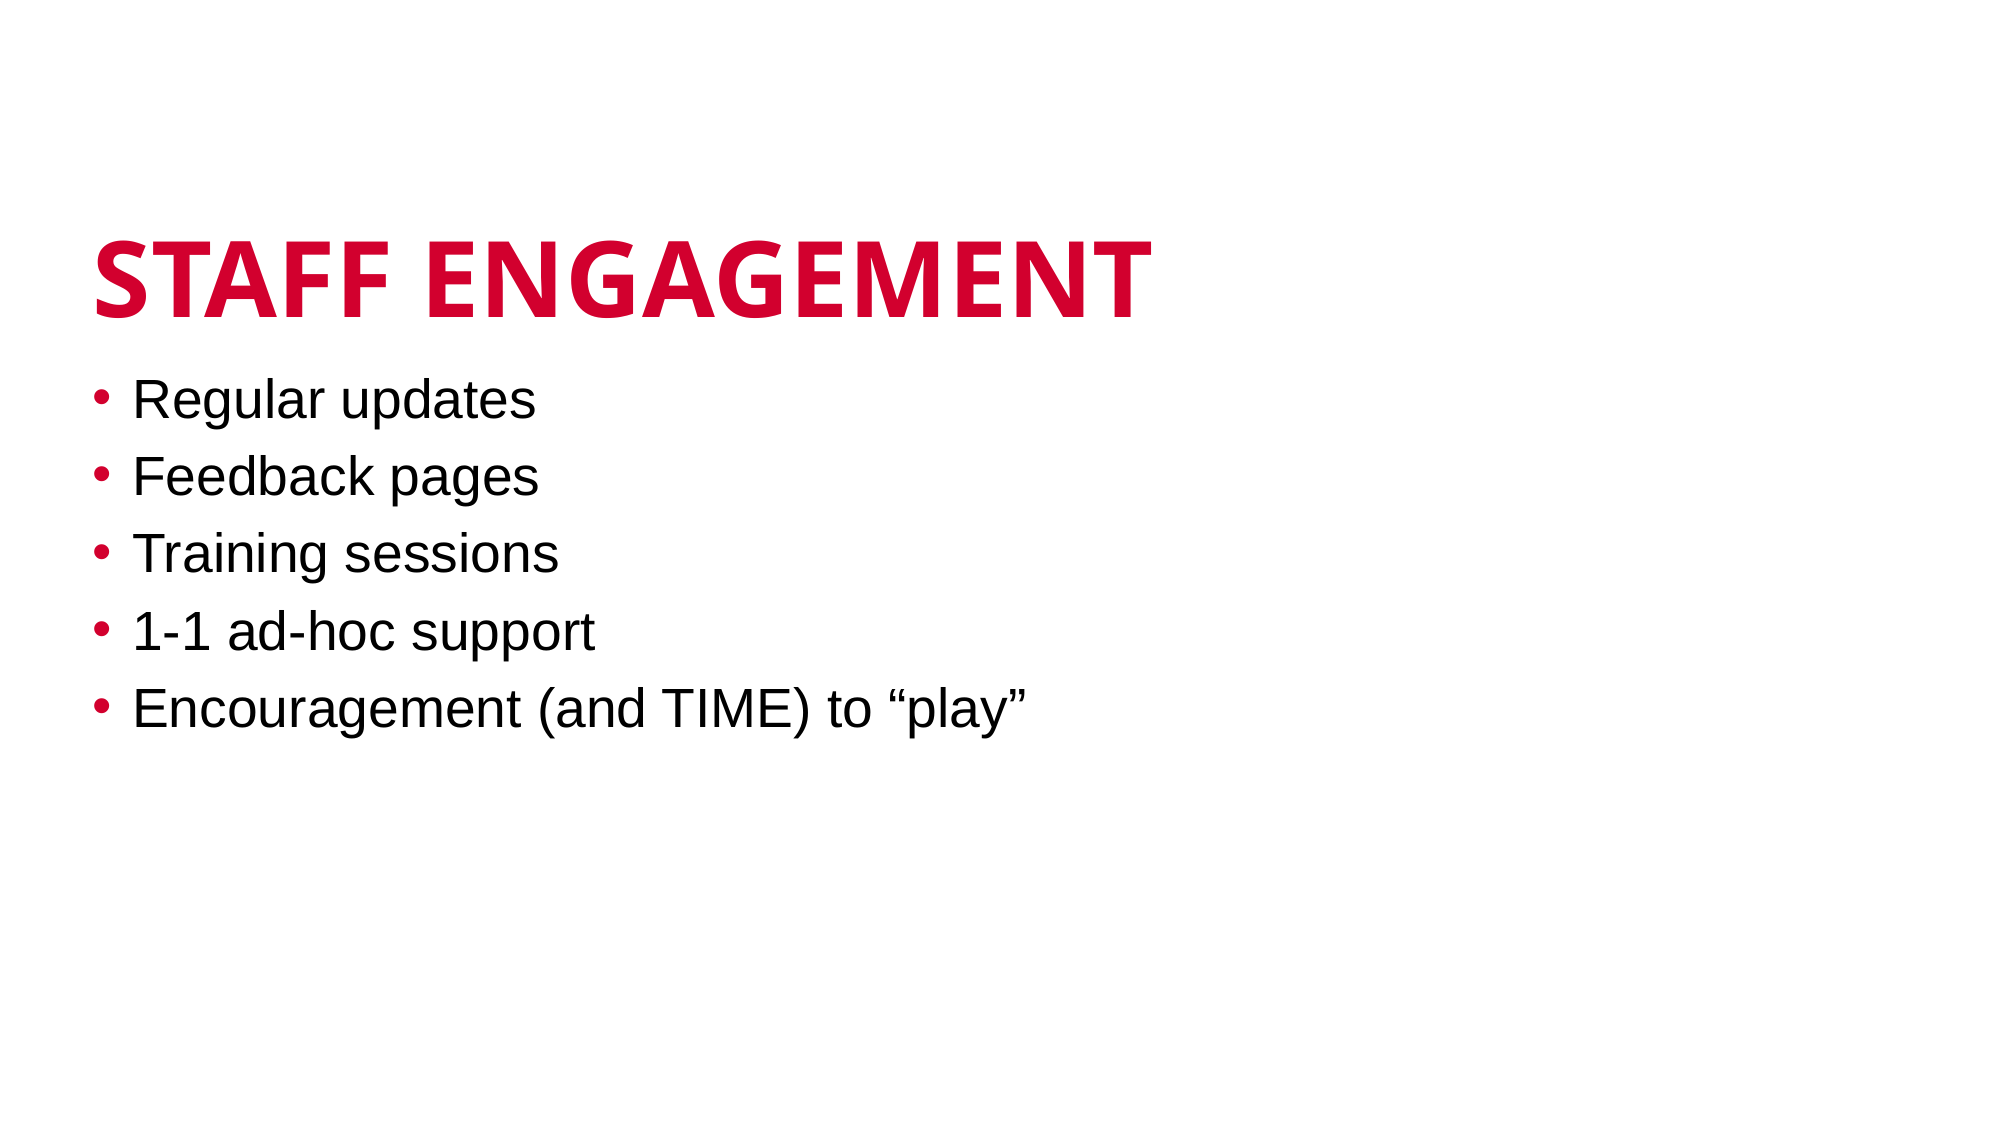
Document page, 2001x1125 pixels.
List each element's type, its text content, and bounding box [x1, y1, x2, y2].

title Staff engagement [92, 202, 1904, 339]
list Regular updates Feedback pages Training sessions 1-1 ad-hoc support Encouragement (and TIME) to “play” [92, 363, 1904, 1013]
